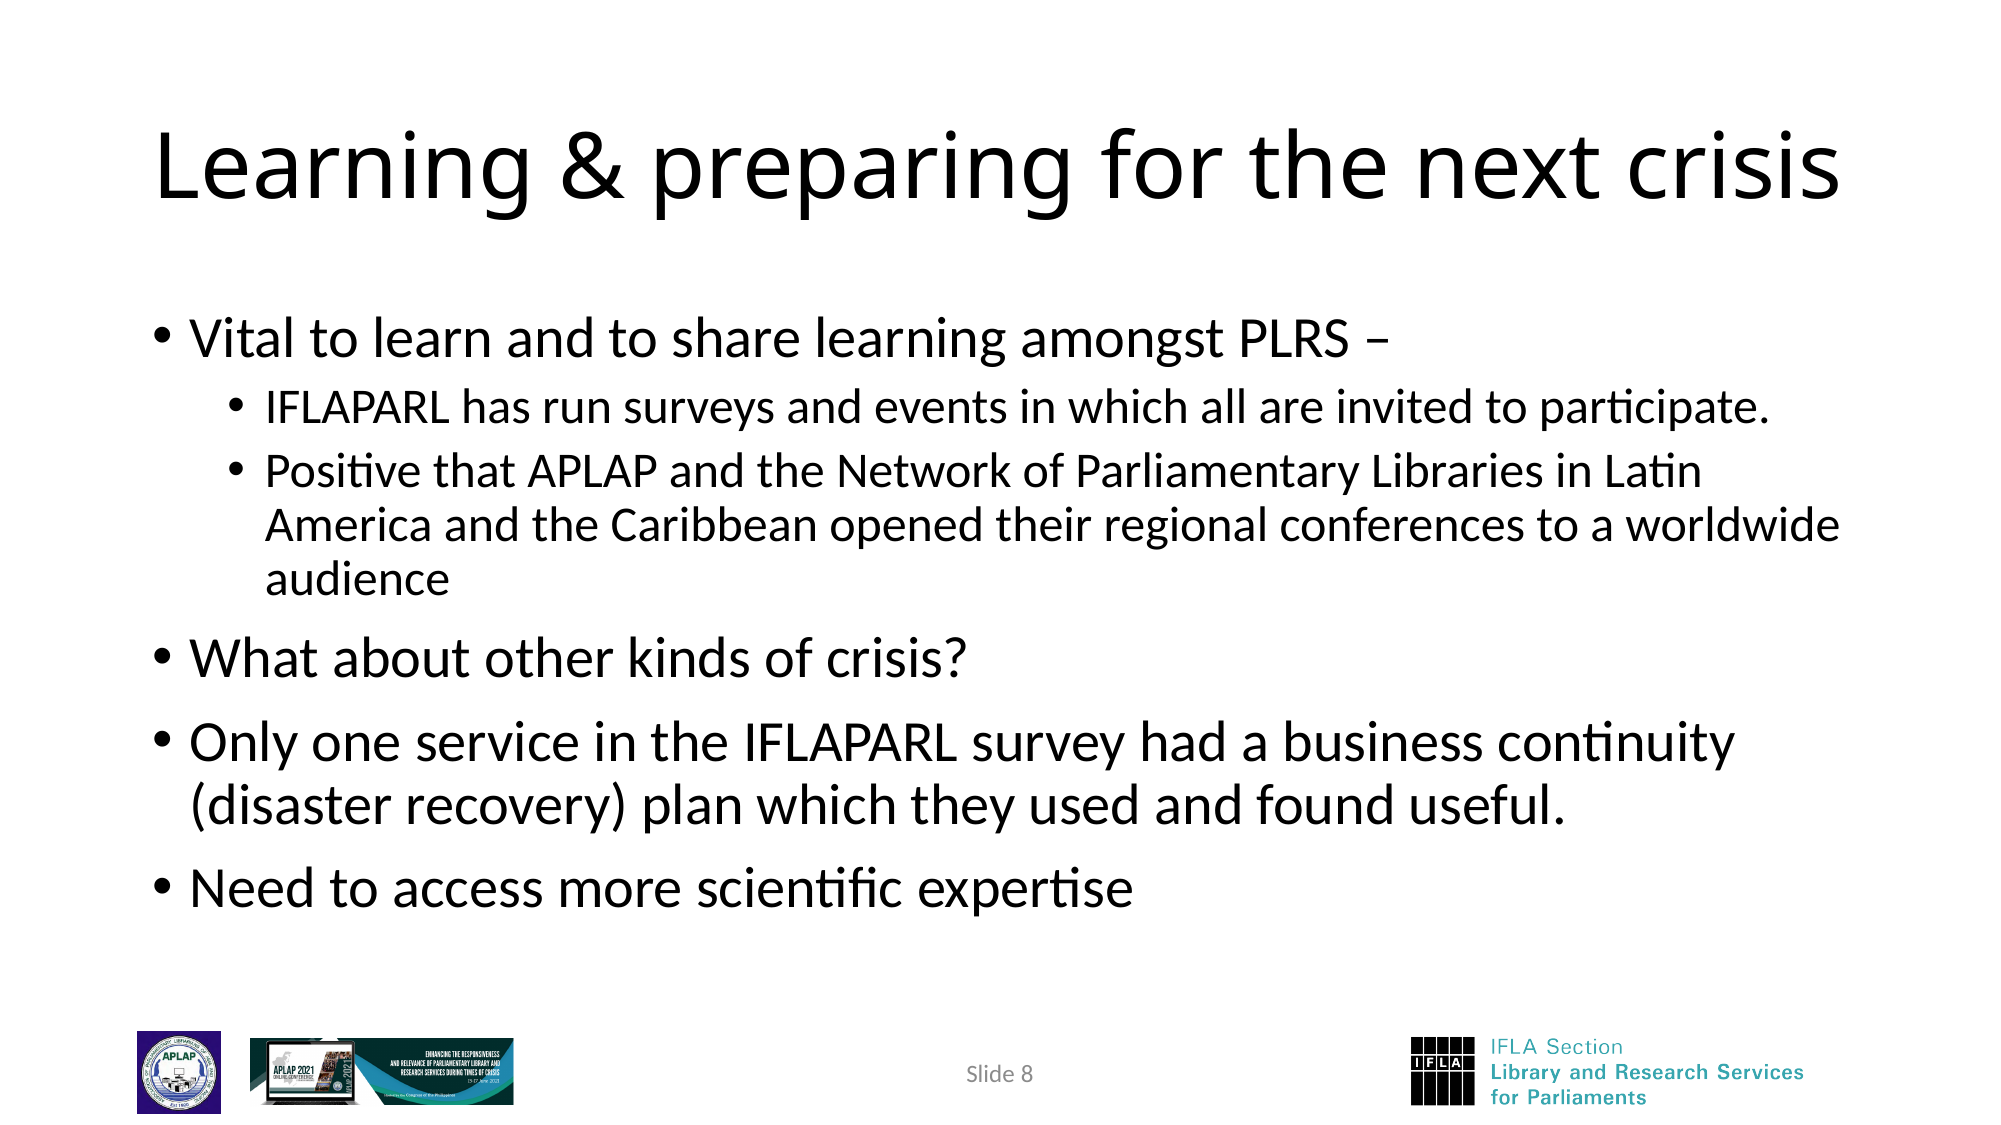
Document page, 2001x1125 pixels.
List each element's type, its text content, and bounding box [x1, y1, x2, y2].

footer Slide 8 [662, 1042, 1338, 1103]
picture [250, 1038, 514, 1107]
list Vital to learn and to share learning amongst PLRS – IFLAPARL has run surveys and events in which all are invited to participate. Positive that APLAP and the Network of Parliamentary Libraries in Latin America and the Caribbean opened their regional conferences to a worldwide audience What about other kinds of crisis? Only one service in the IFLAPARL survey had a business continuity (disaster recovery) plan which they used and found useful. Need to access more scientific expertise [137, 299, 1863, 1014]
picture [1411, 1035, 1812, 1110]
title Learning & preparing for the next crisis [137, 59, 1863, 278]
picture [137, 1031, 221, 1114]
